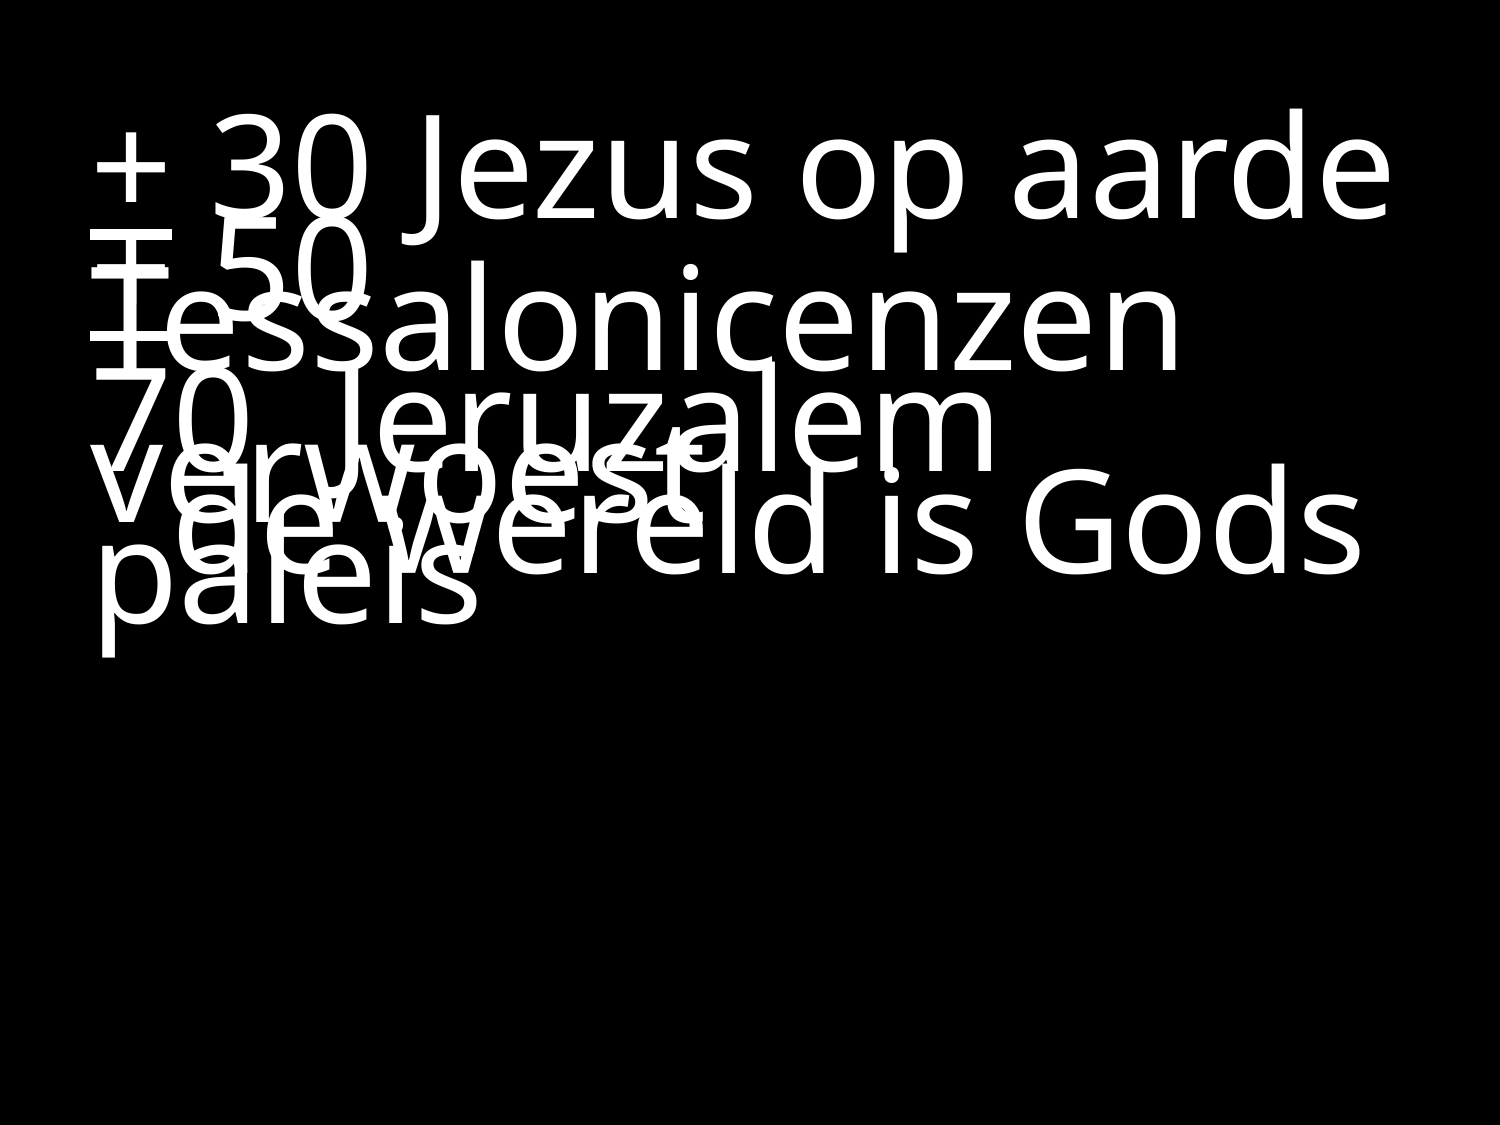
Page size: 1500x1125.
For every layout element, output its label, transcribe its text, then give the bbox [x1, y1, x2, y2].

list + 30 Jezus op aarde + 50 Tessalonicenzen 70 Jeruzalem verwoest de wereld is Gods paleis [75, 45, 1425, 1005]
